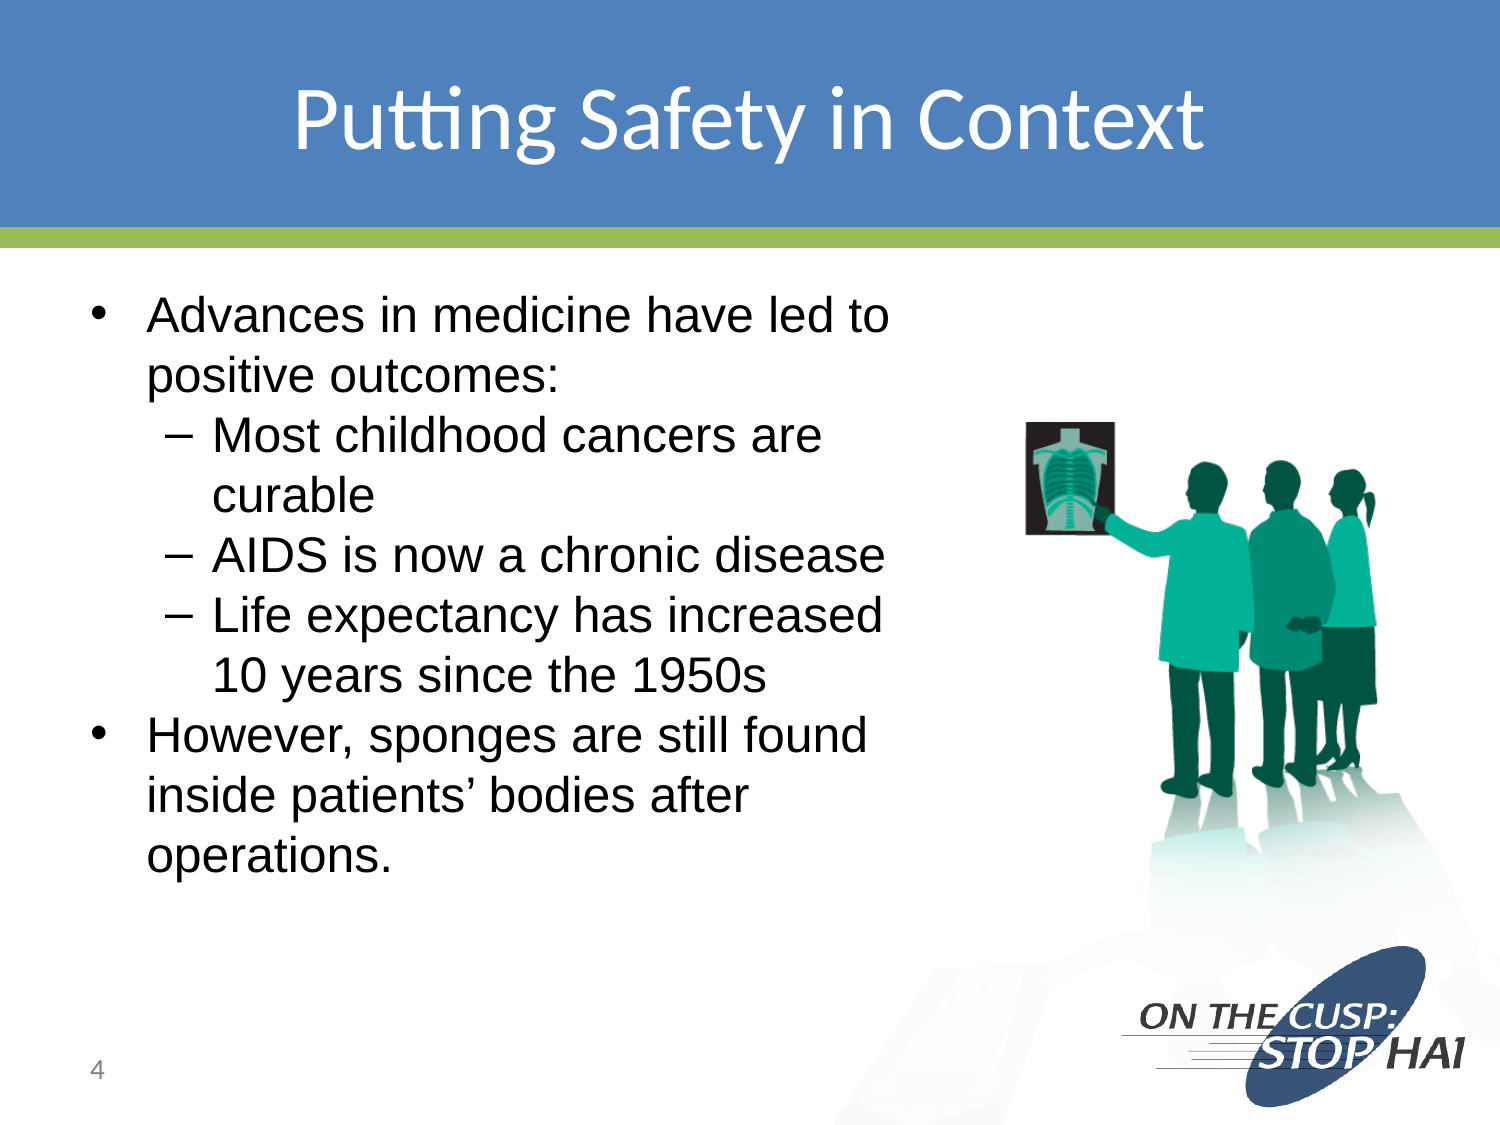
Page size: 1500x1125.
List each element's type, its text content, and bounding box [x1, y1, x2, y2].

list Advances in medicine have led to positive outcomes: Most childhood cancers are curable AIDS is now a chronic disease Life expectancy has increased 10 years since the 1950s However, sponges are still found inside patients’ bodies after operations. [75, 275, 950, 950]
picture [674, 362, 1500, 1125]
title Putting Safety in Context [0, 11, 1500, 214]
slide_number 4 [75, 1037, 425, 1098]
